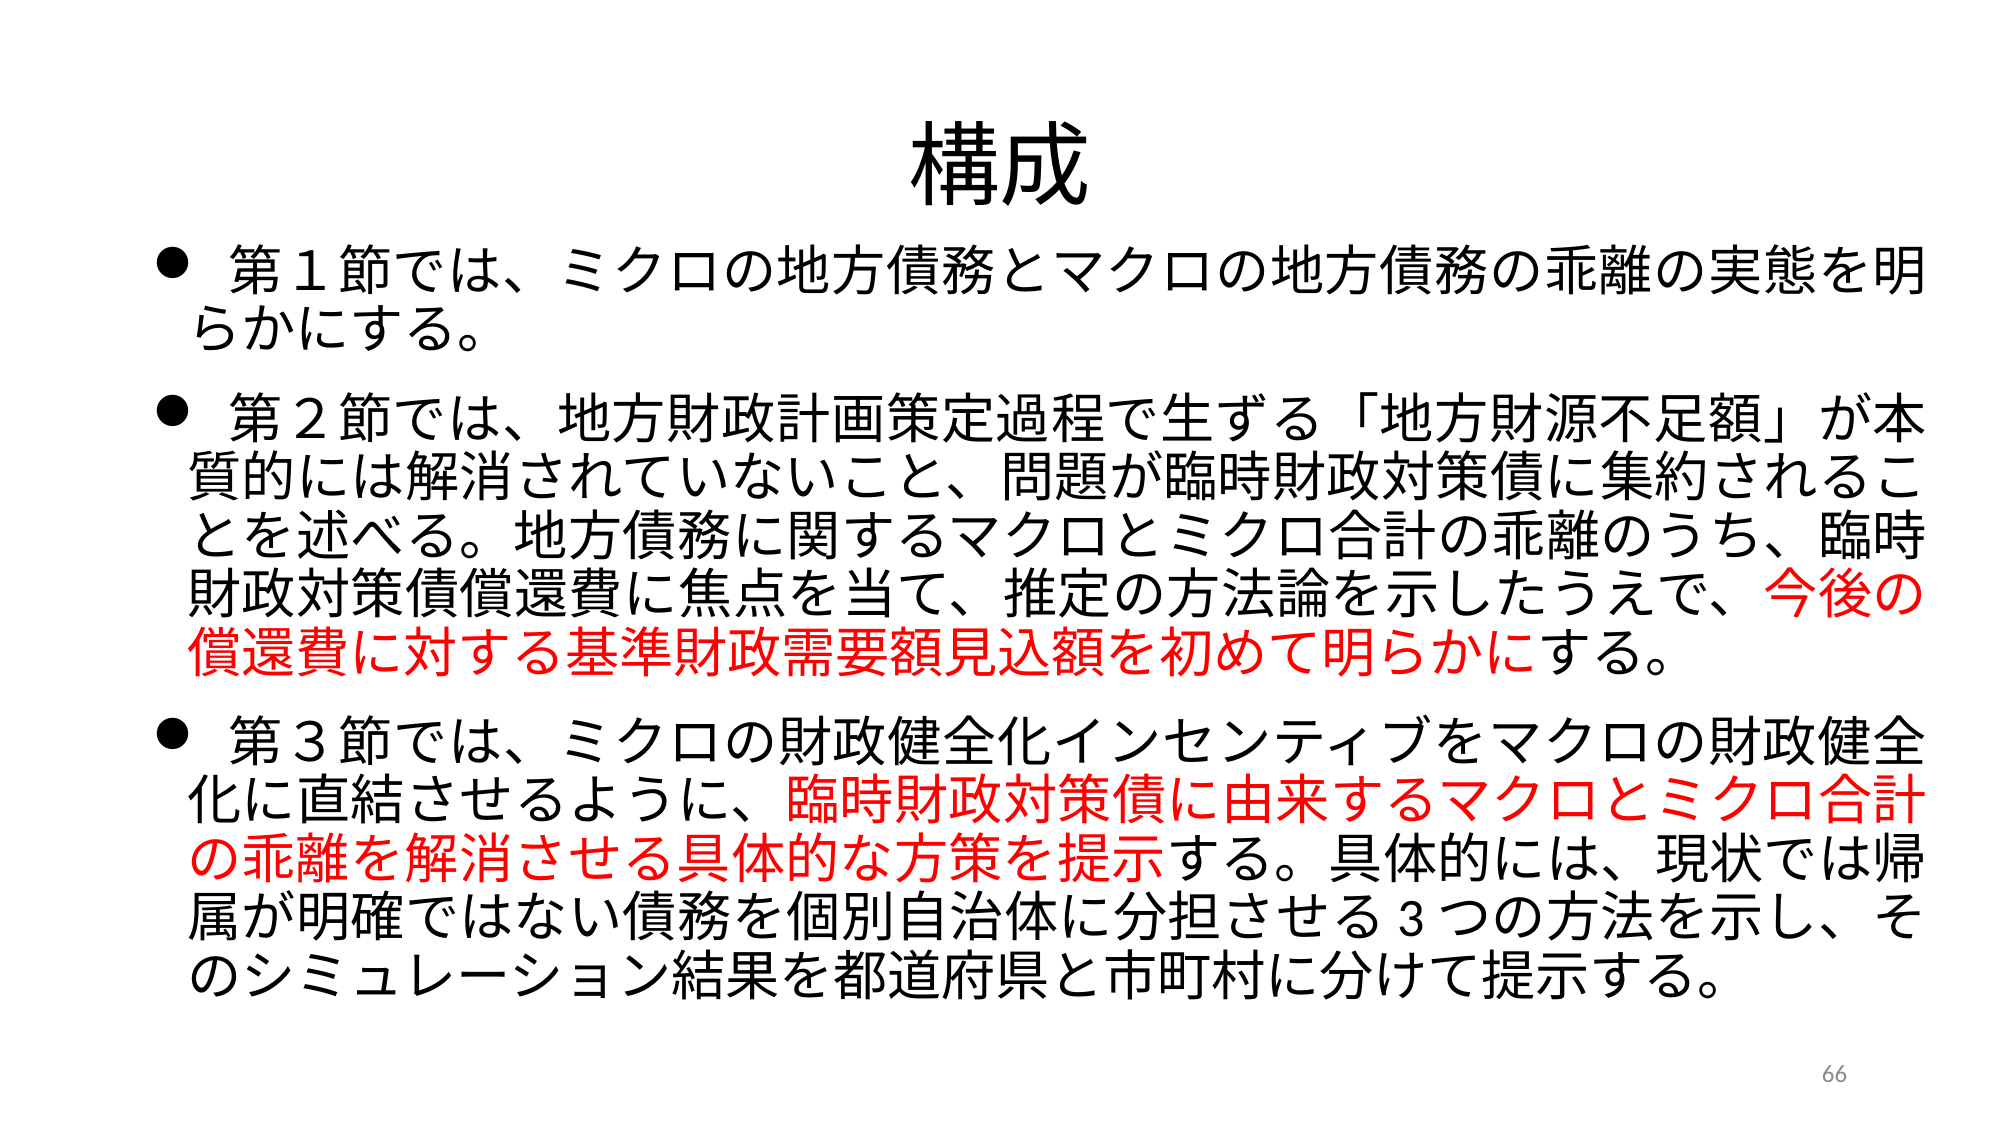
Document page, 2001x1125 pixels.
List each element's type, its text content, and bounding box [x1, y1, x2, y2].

title 構成 [137, 59, 1863, 236]
slide_number 66 [1412, 1042, 1863, 1103]
list 第１節では、ミクロの地方債務とマクロの地方債務の乖離の実態を明らかにする。 第２節では、地方財政計画策定過程で生ずる「地方財源不足額」が本質的には解消されていないこと、問題が臨時財政対策債に集約されることを述べる。地方債務に関するマクロとミクロ合計の乖離のうち、臨時財政対策債償還費に焦点を当て、推定の方法論を示したうえで、今後の償還費に対する基準財政需要額見込額を初めて明らかにする。 第３節では、ミクロの財政健全化インセンティブをマクロの財政健全化に直結させるように、臨時財政対策債に由来するマクロとミクロ合計の乖離を解消させる具体的な方策を提示する。具体的には、現状では帰属が明確ではない債務を個別自治体に分担させる3つの方法を示し、そのシミュレーション結果を都道府県と市町村に分けて提示する。 [137, 236, 1942, 1044]
